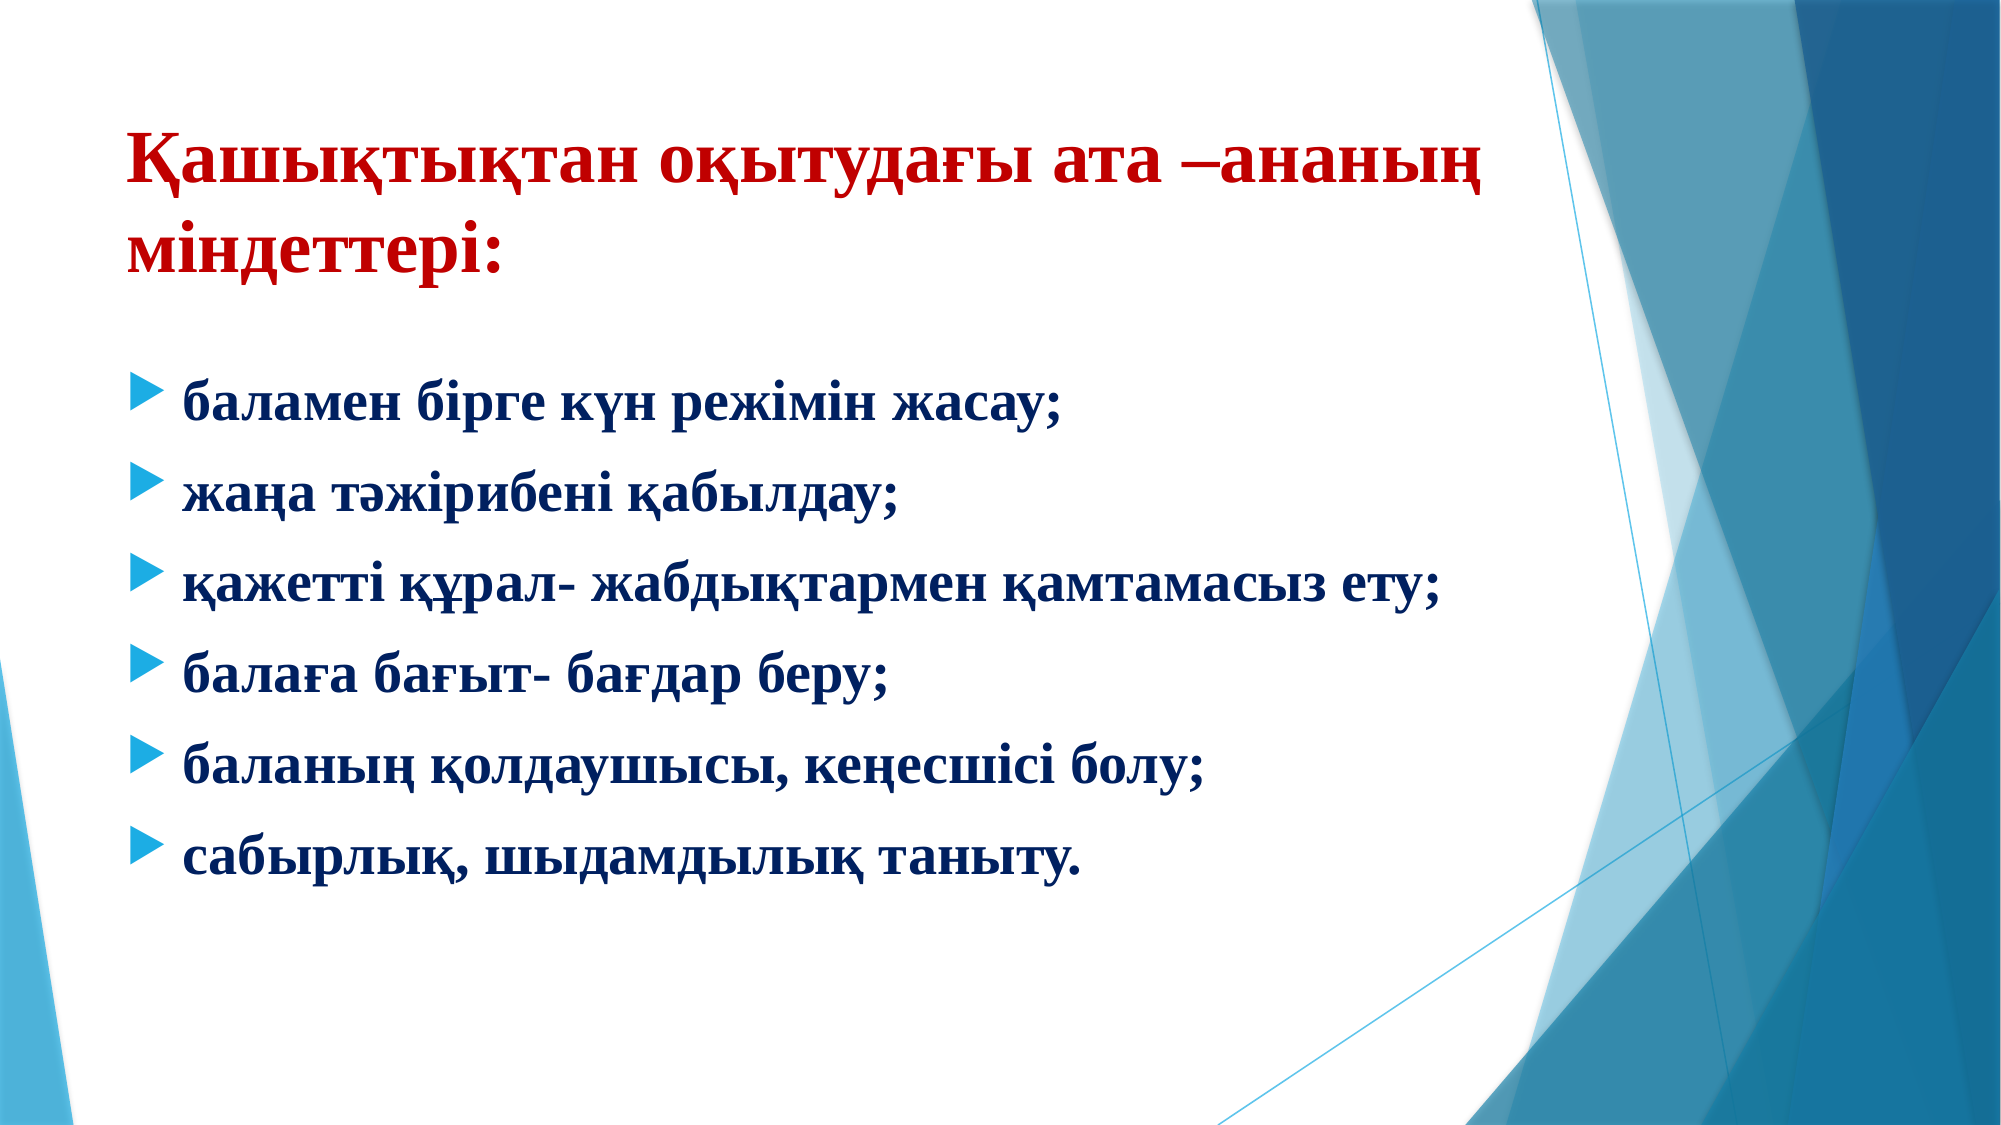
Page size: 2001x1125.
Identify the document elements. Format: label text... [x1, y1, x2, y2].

title Қашықтықтан оқытудағы ата –ананың міндеттері: [111, 99, 1522, 317]
list баламен бірге күн режімін жасау; жаңа тәжірибені қабылдау; қажетті құрал- жабдықтармен қамтамасыз ету; балаға бағыт- бағдар беру; баланың қолдаушысы, кеңесшісі болу; сабырлық, шыдамдылық таныту. [111, 354, 1522, 992]
